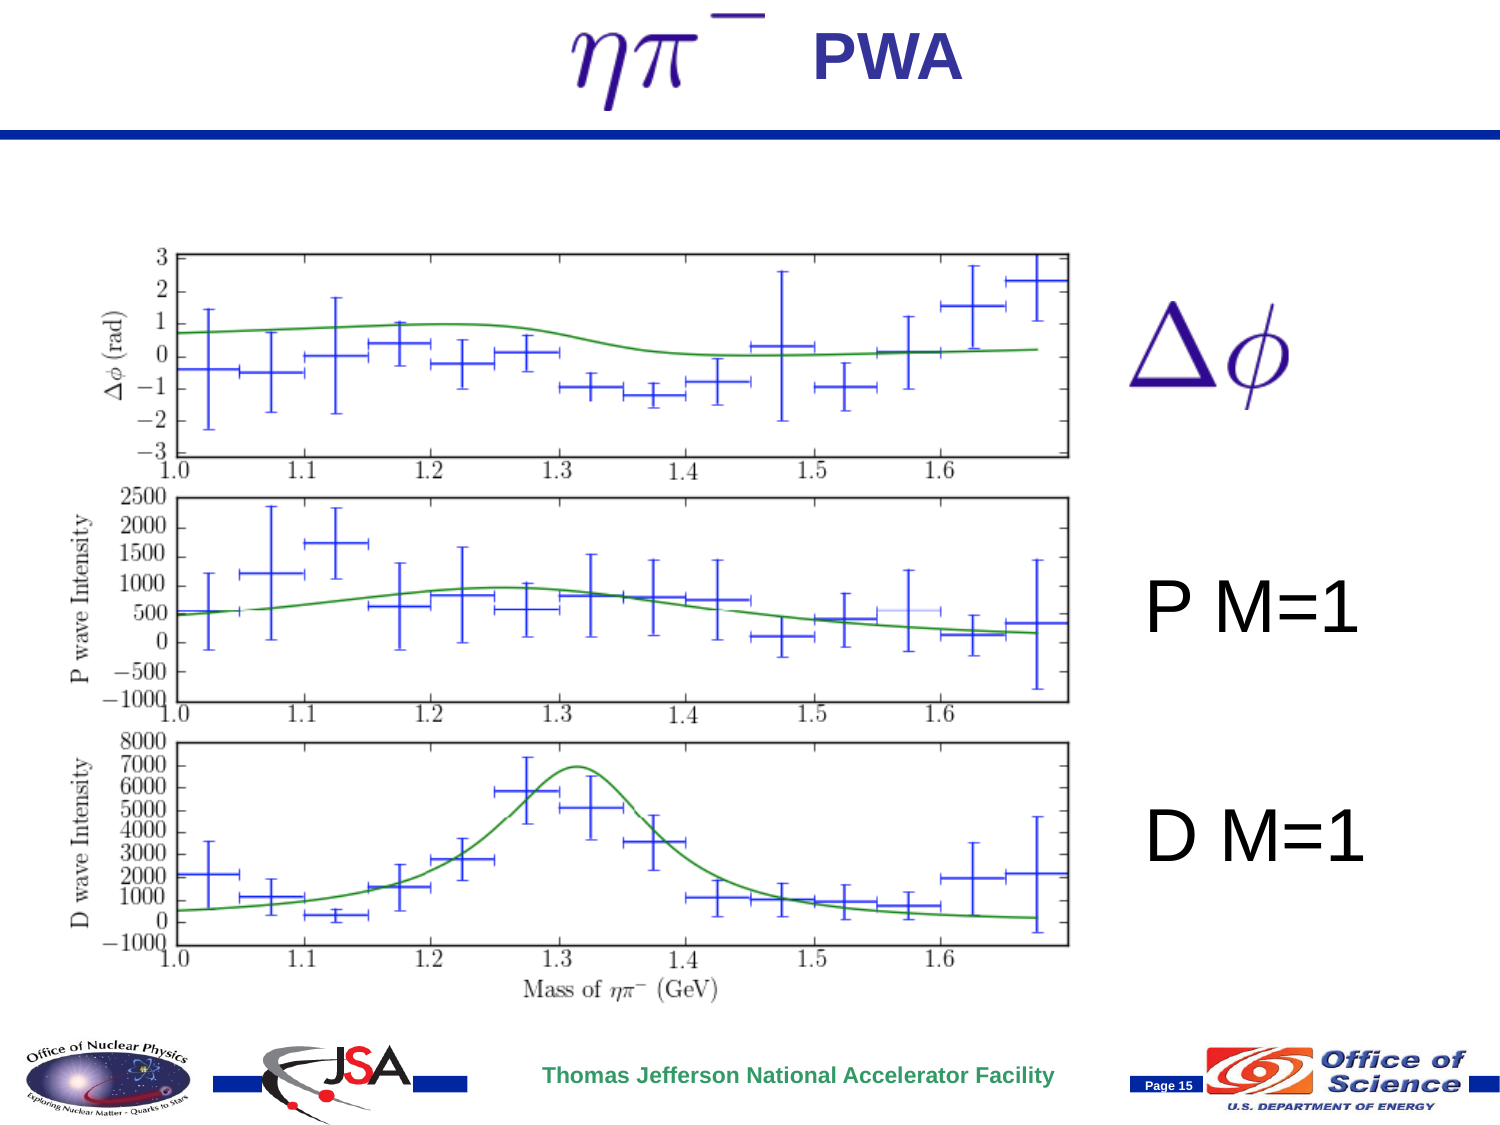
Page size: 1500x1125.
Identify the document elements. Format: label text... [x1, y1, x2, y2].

text_box P M=1 [1151, 550, 1377, 656]
picture [570, 12, 766, 112]
text_box D M=1 [1151, 778, 1383, 884]
title PWA [0, 0, 1500, 106]
picture [1203, 1043, 1469, 1114]
picture [262, 1045, 413, 1125]
picture [0, 176, 1289, 1125]
